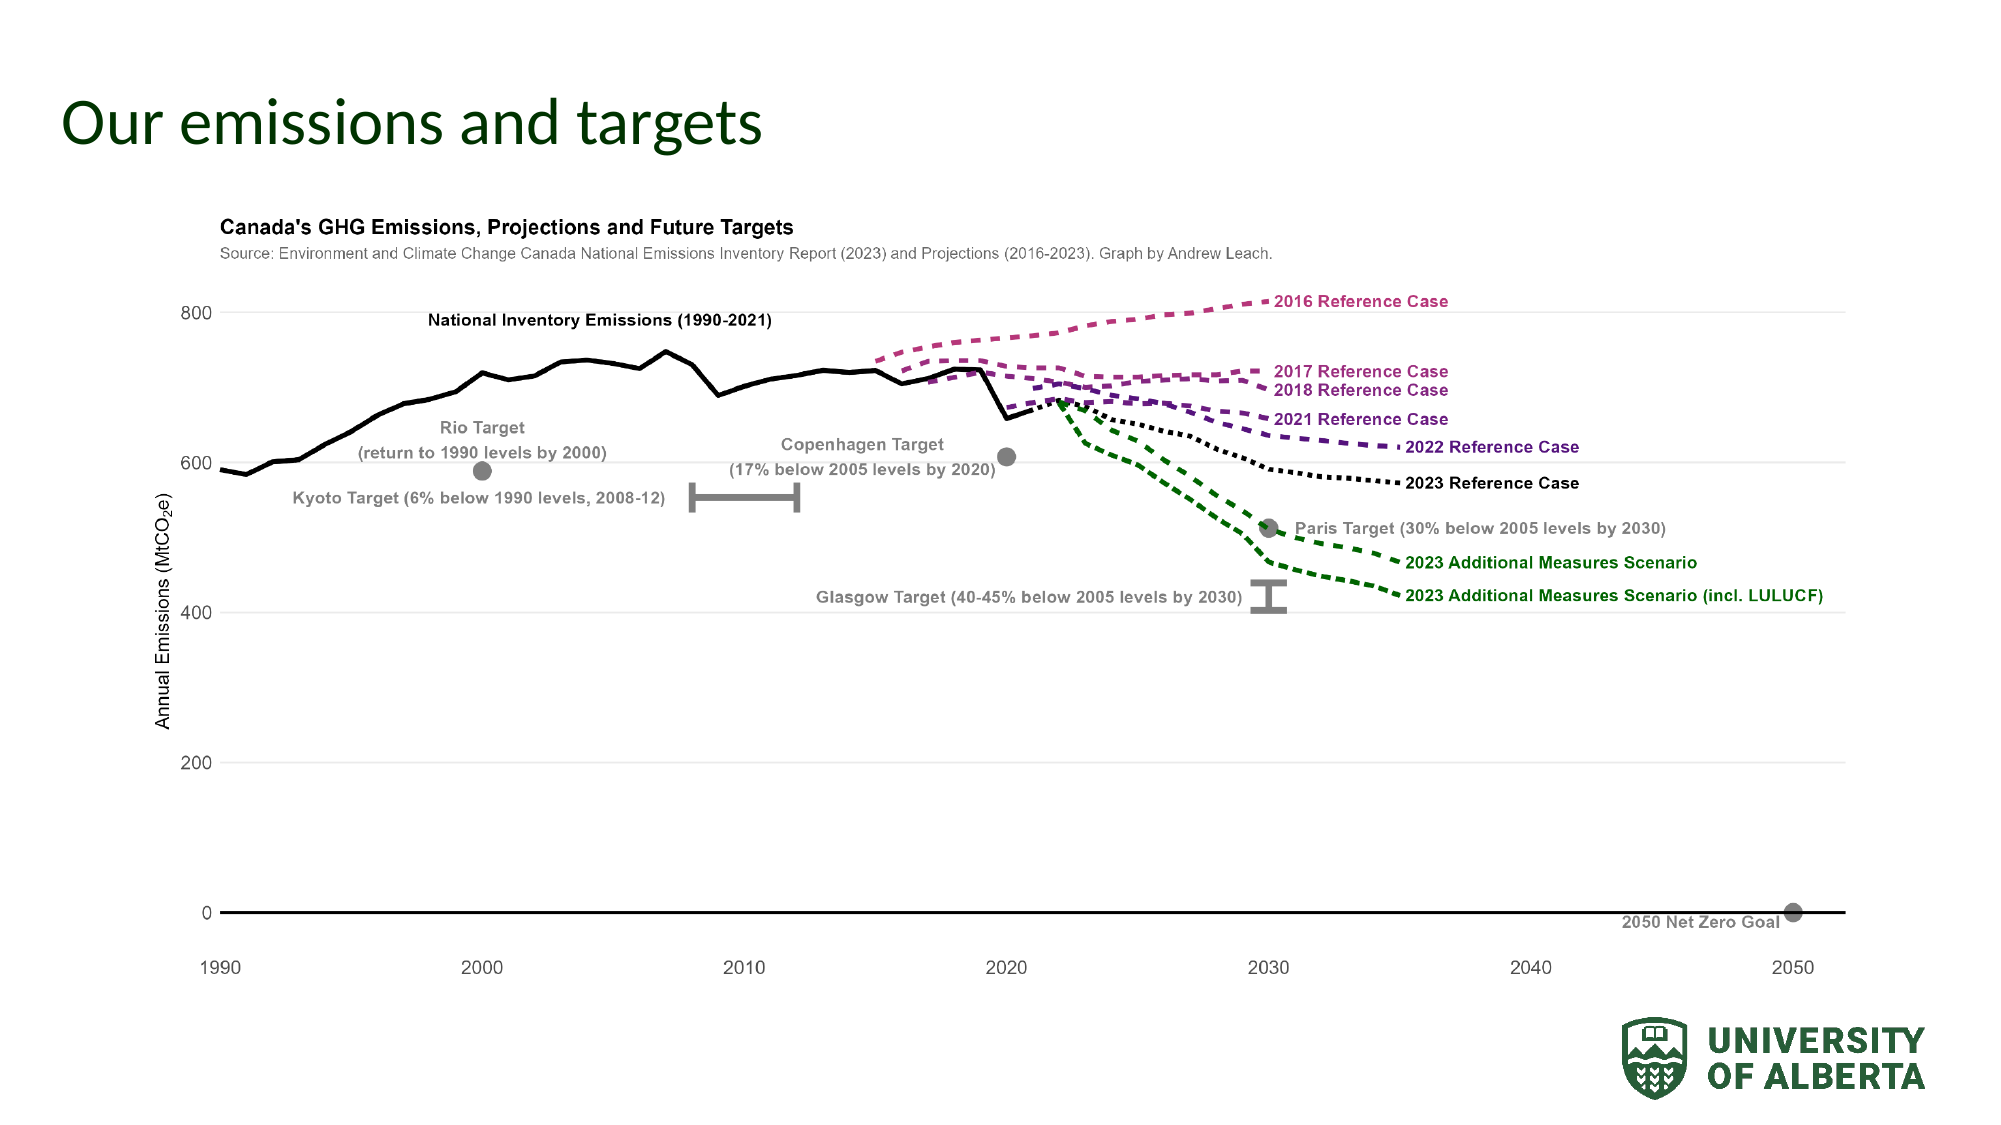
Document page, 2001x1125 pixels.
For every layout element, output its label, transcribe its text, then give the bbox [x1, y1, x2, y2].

title Our emissions and targets [46, 70, 1938, 167]
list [145, 210, 1855, 1008]
picture [1622, 1017, 1925, 1100]
